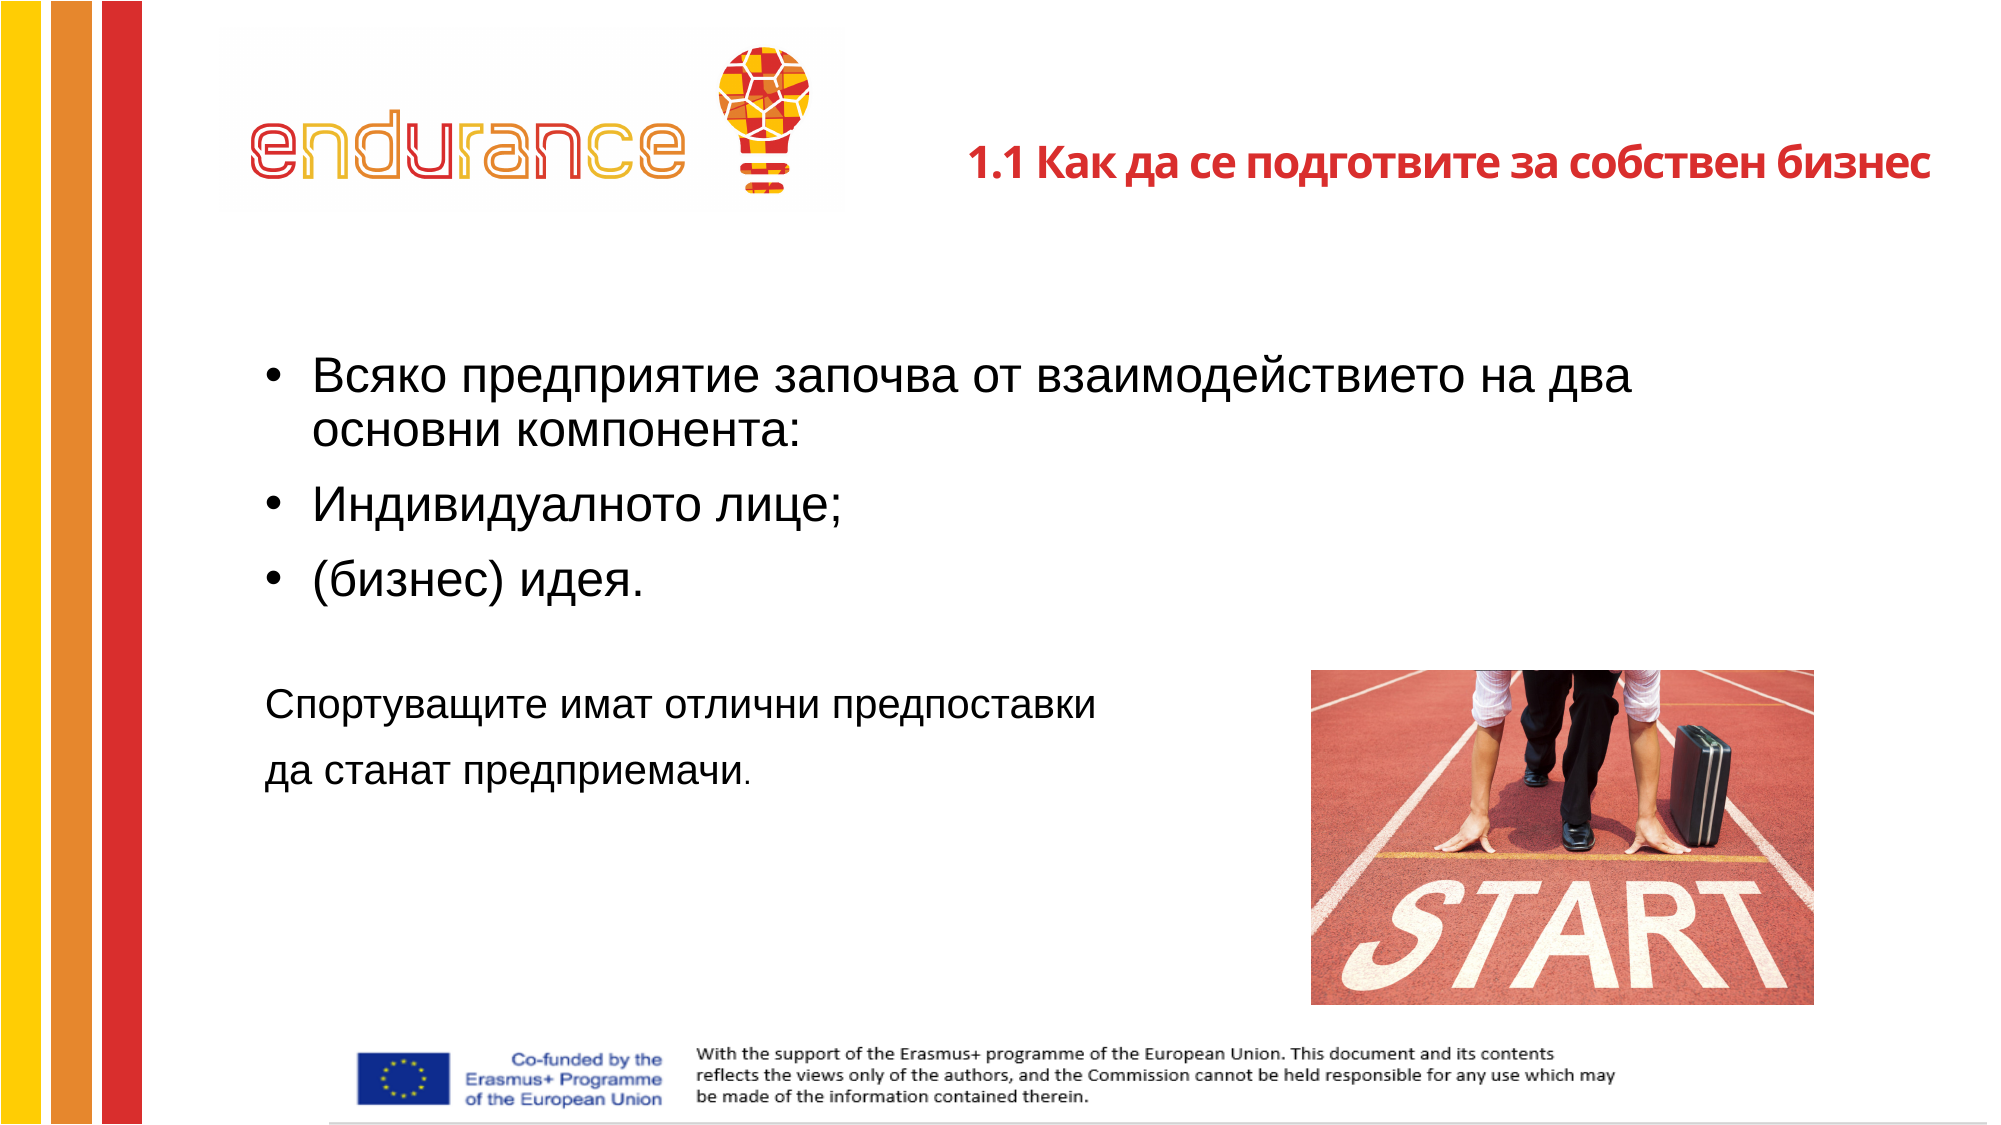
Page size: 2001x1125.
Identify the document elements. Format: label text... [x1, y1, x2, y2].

picture [1311, 670, 1814, 1005]
text_box [0, 0, 43, 1125]
subtitle Всяко предприятие започва от взаимодействието на два основни компонента: Индивидуалното лице; (бизнес) идея. Спортуващите имат отлични предпоставки да станат предприемачи. [249, 283, 1814, 1017]
text_box 1.1 Как да се подготвите за собствен бизнес [920, 90, 1948, 197]
text_box [100, 0, 144, 1125]
picture [218, 27, 845, 212]
picture [329, 1032, 1987, 1125]
text_box [49, 0, 94, 1125]
